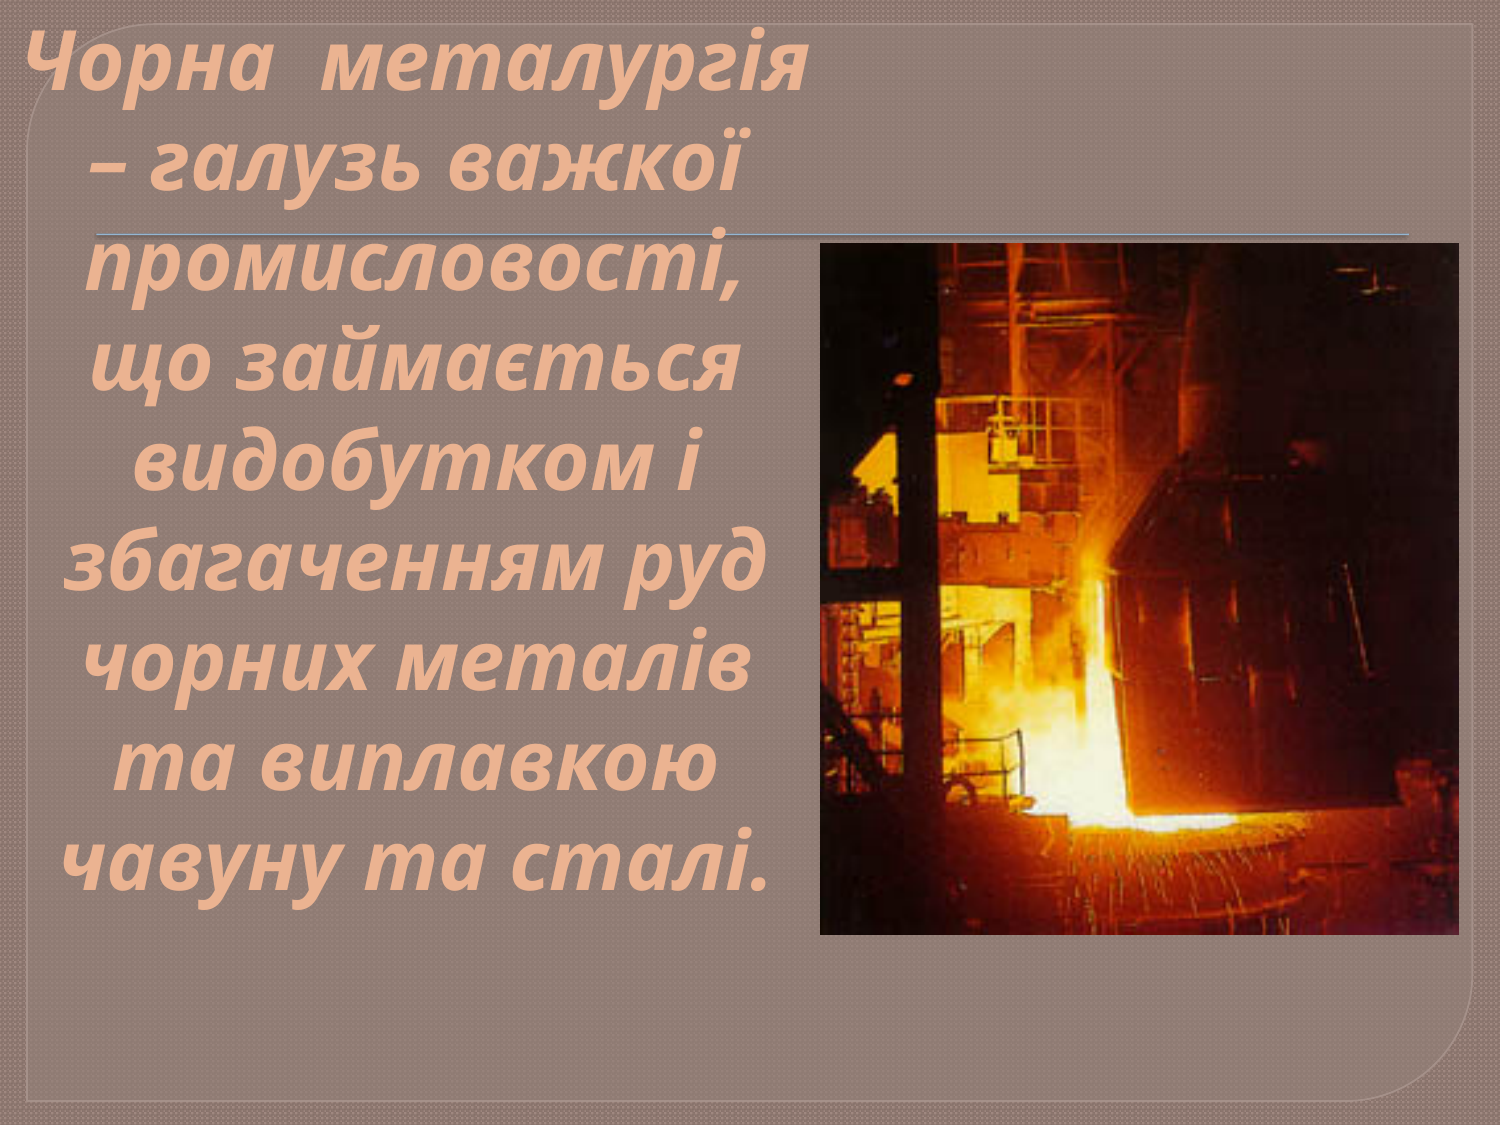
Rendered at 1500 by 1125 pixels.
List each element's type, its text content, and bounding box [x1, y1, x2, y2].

picture [820, 243, 1459, 935]
text_box Чорна металургія – галузь важкої промисловості, що займається видобутком і збагаченням руд чорних металів та виплавкою чавуну та сталі. [0, 0, 833, 915]
